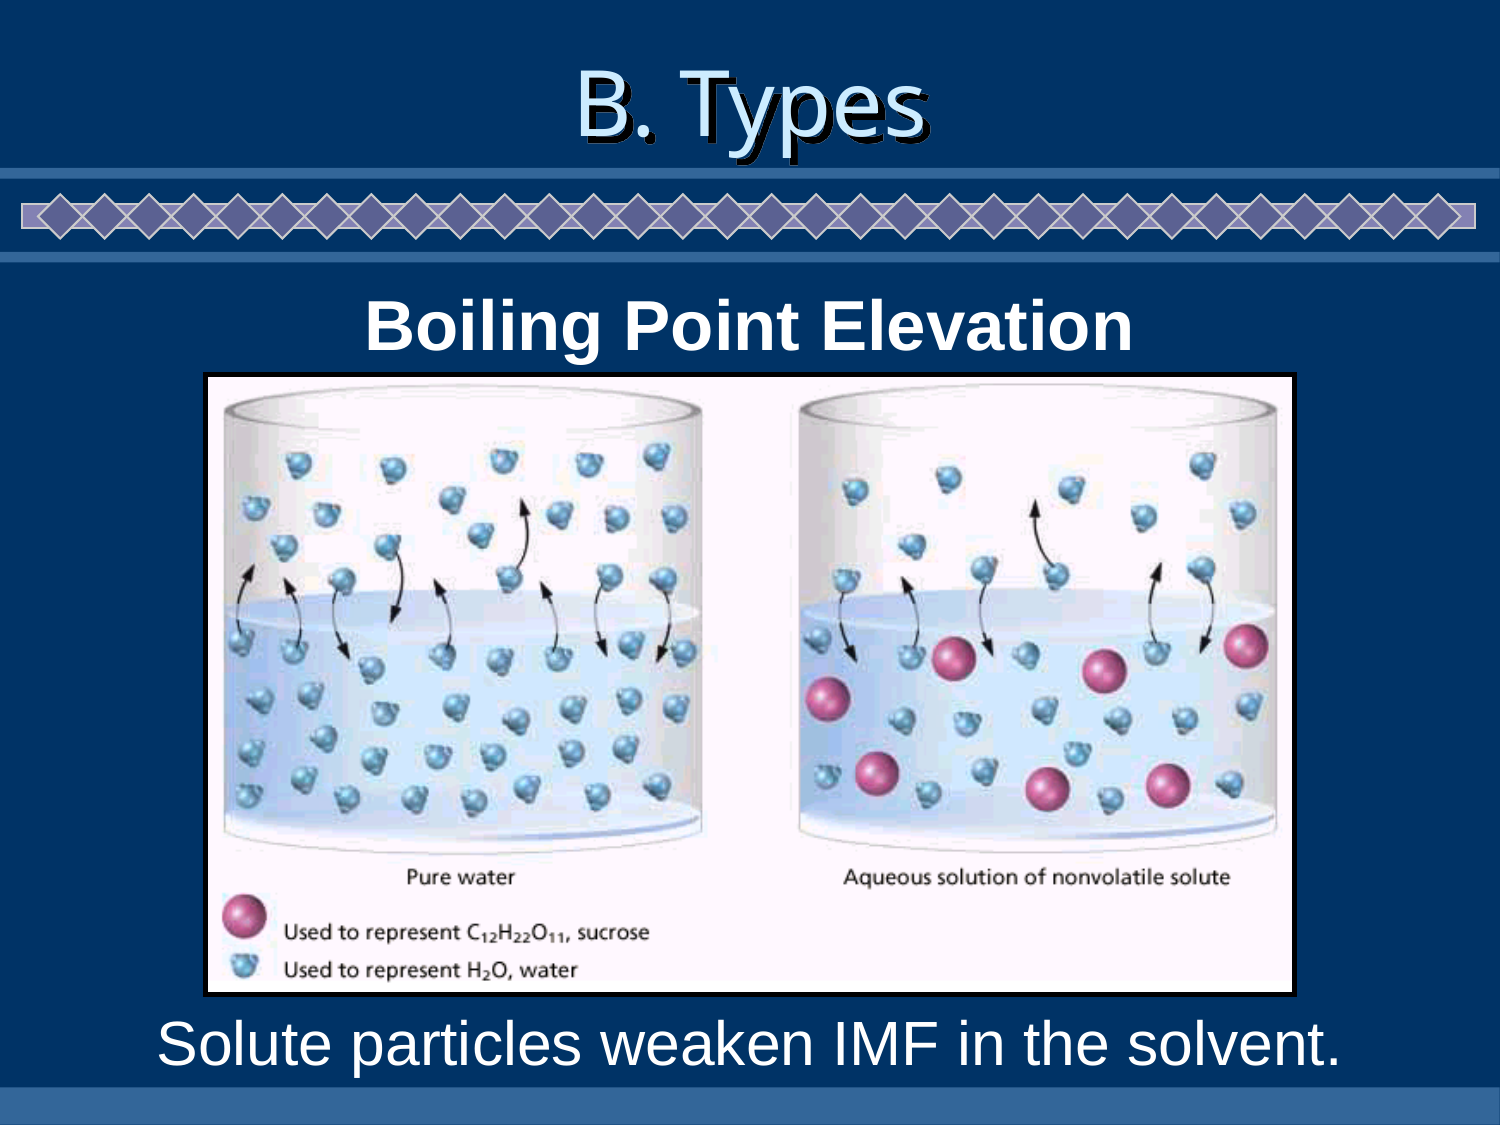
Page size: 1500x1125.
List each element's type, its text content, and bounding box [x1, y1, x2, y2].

text_box Solute particles weaken IMF in the solvent. [115, 995, 1385, 1106]
picture [207, 376, 1293, 993]
text_box Boiling Point Elevation [153, 272, 1347, 383]
title B. Types [0, 37, 1500, 163]
